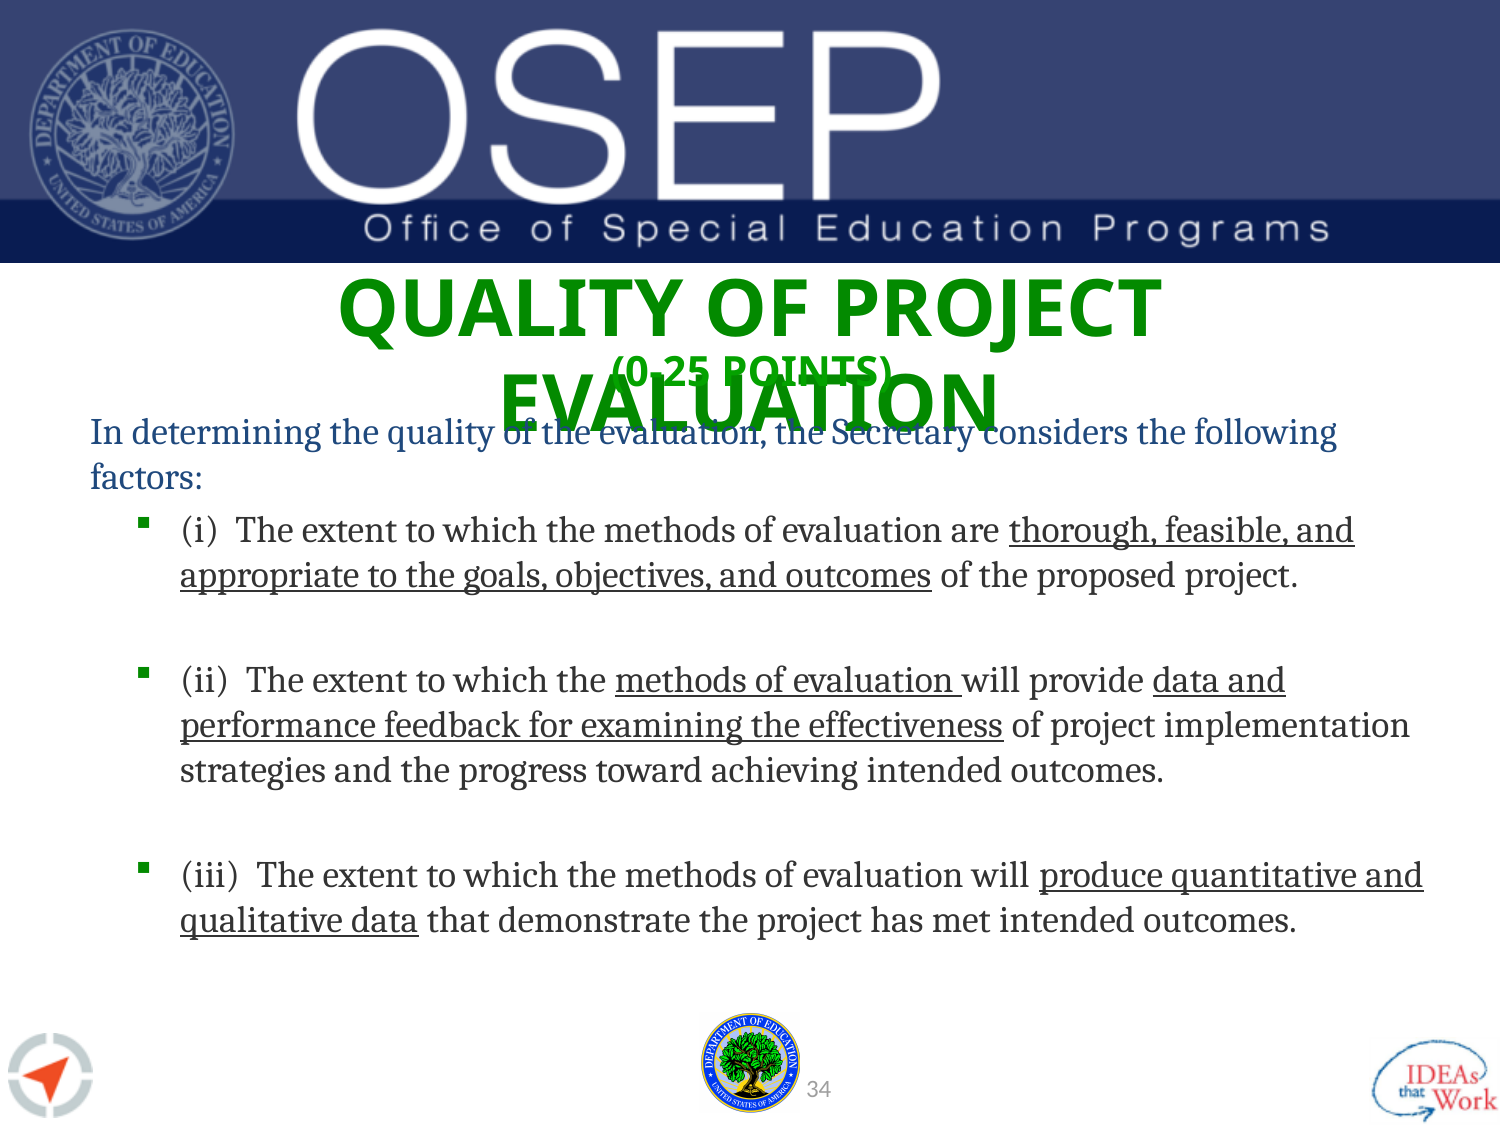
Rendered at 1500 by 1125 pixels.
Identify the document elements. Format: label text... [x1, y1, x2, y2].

title Quality of Project Evaluation [75, 249, 1425, 337]
slide_number 33 [774, 1065, 863, 1125]
picture [8, 1033, 93, 1118]
picture [0, 0, 1500, 263]
picture [699, 1075, 774, 1113]
list In determining the quality of the evaluation, the Secretary considers the following factors: (i) The extent to which the methods of evaluation are thorough, feasible, and appropriate to the goals, objectives, and outcomes of the proposed project. (ii) The extent to which the methods of evaluation will provide data and performance feedback for examining the effectiveness of project implementation strategies and the progress toward achieving intended outcomes. (iii) The extent to which the methods of evaluation will produce quantitative and qualitative data that demonstrate the project has met intended outcomes. [75, 399, 1463, 1075]
list (0-25 points) [75, 337, 1425, 421]
picture [1369, 1037, 1500, 1125]
